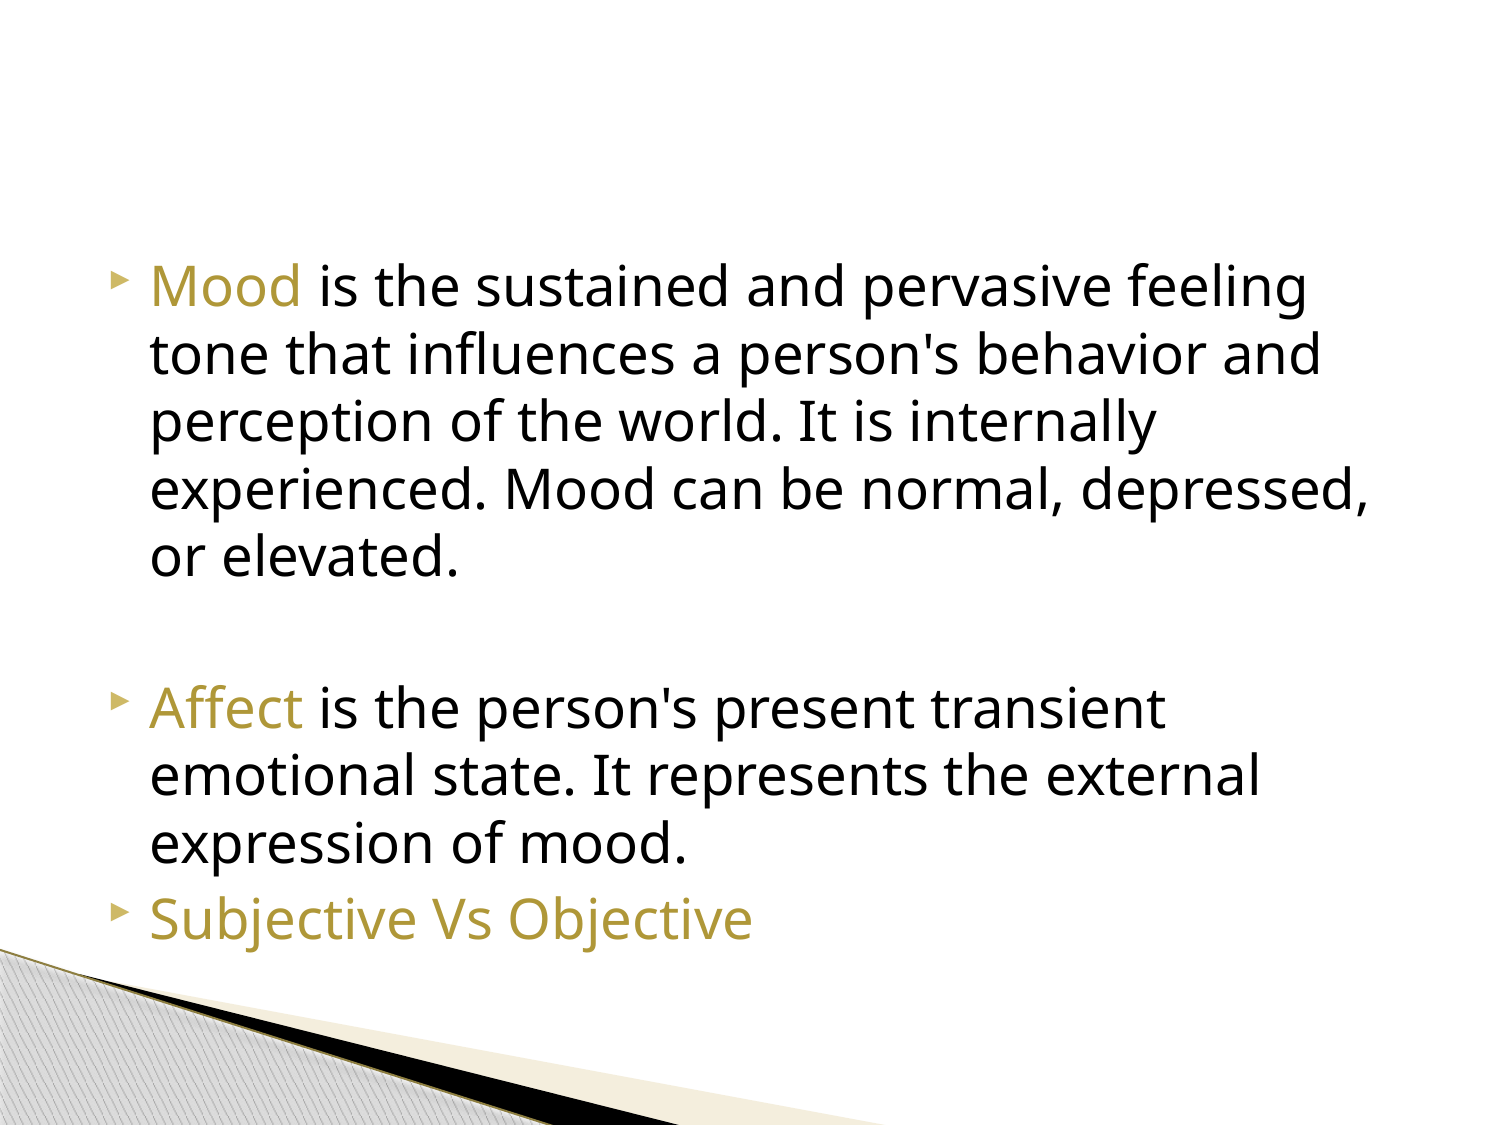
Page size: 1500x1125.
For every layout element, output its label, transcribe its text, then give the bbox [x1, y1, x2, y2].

list Mood is the sustained and pervasive feeling tone that influences a person's behavior and perception of the world. It is internally experienced. Mood can be normal, depressed, or elevated. Affect is the person's present transient emotional state. It represents the external expression of mood. Subjective Vs Objective [75, 243, 1425, 986]
